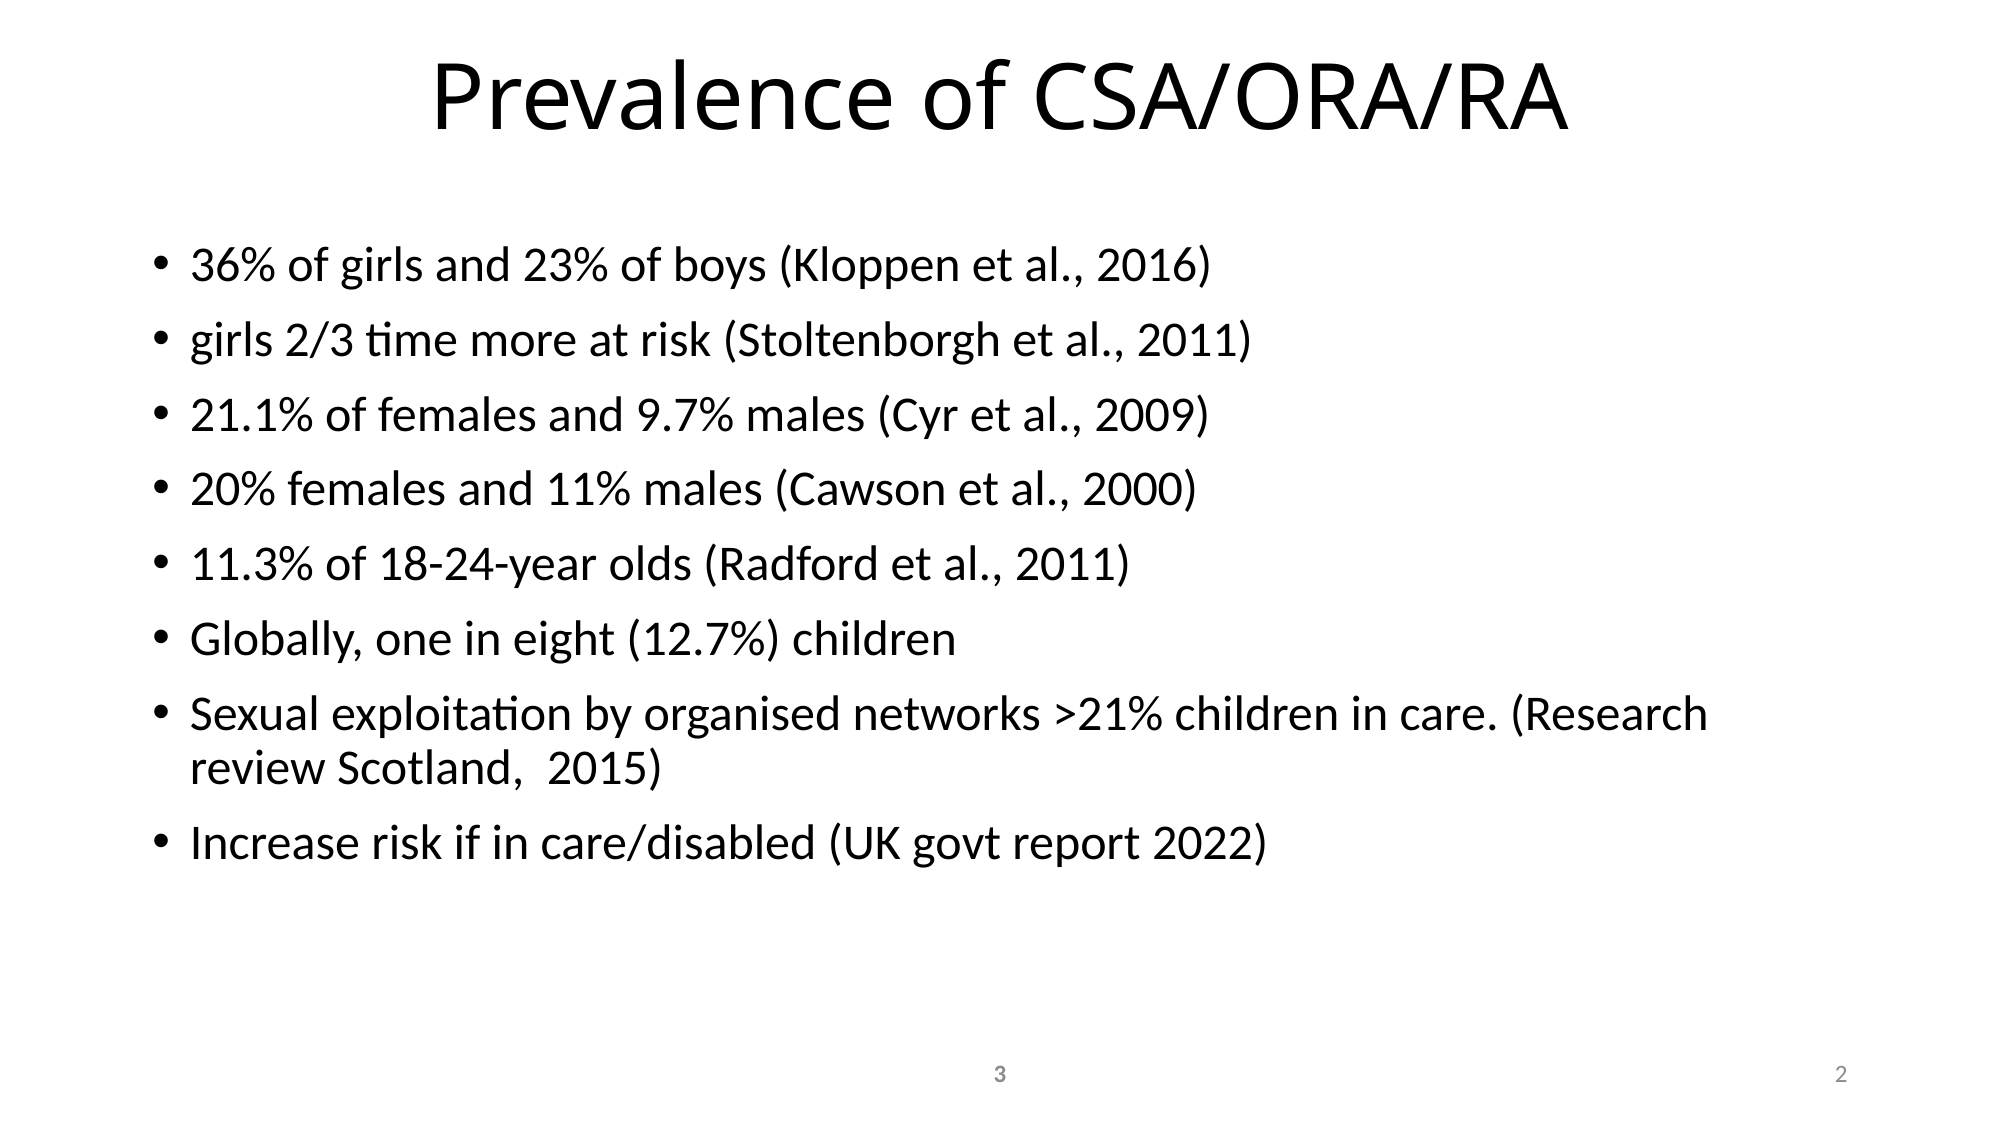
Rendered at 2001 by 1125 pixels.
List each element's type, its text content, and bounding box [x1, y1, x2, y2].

title Prevalence of CSA/ORA/RA [137, 0, 1863, 201]
footer 3 [662, 1042, 1338, 1103]
slide_number 2 [1412, 1042, 1863, 1103]
list 36% of girls and 23% of boys (Kloppen et al., 2016) girls 2/3 time more at risk (Stoltenborgh et al., 2011) 21.1% of females and 9.7% males (Cyr et al., 2009) 20% females and 11% males (Cawson et al., 2000) 11.3% of 18-24-year olds (Radford et al., 2011) Globally, one in eight (12.7%) children Sexual exploitation by organised networks >21% children in care. (Research review Scotland, 2015) Increase risk if in care/disabled (UK govt report 2022) [137, 230, 1863, 1013]
